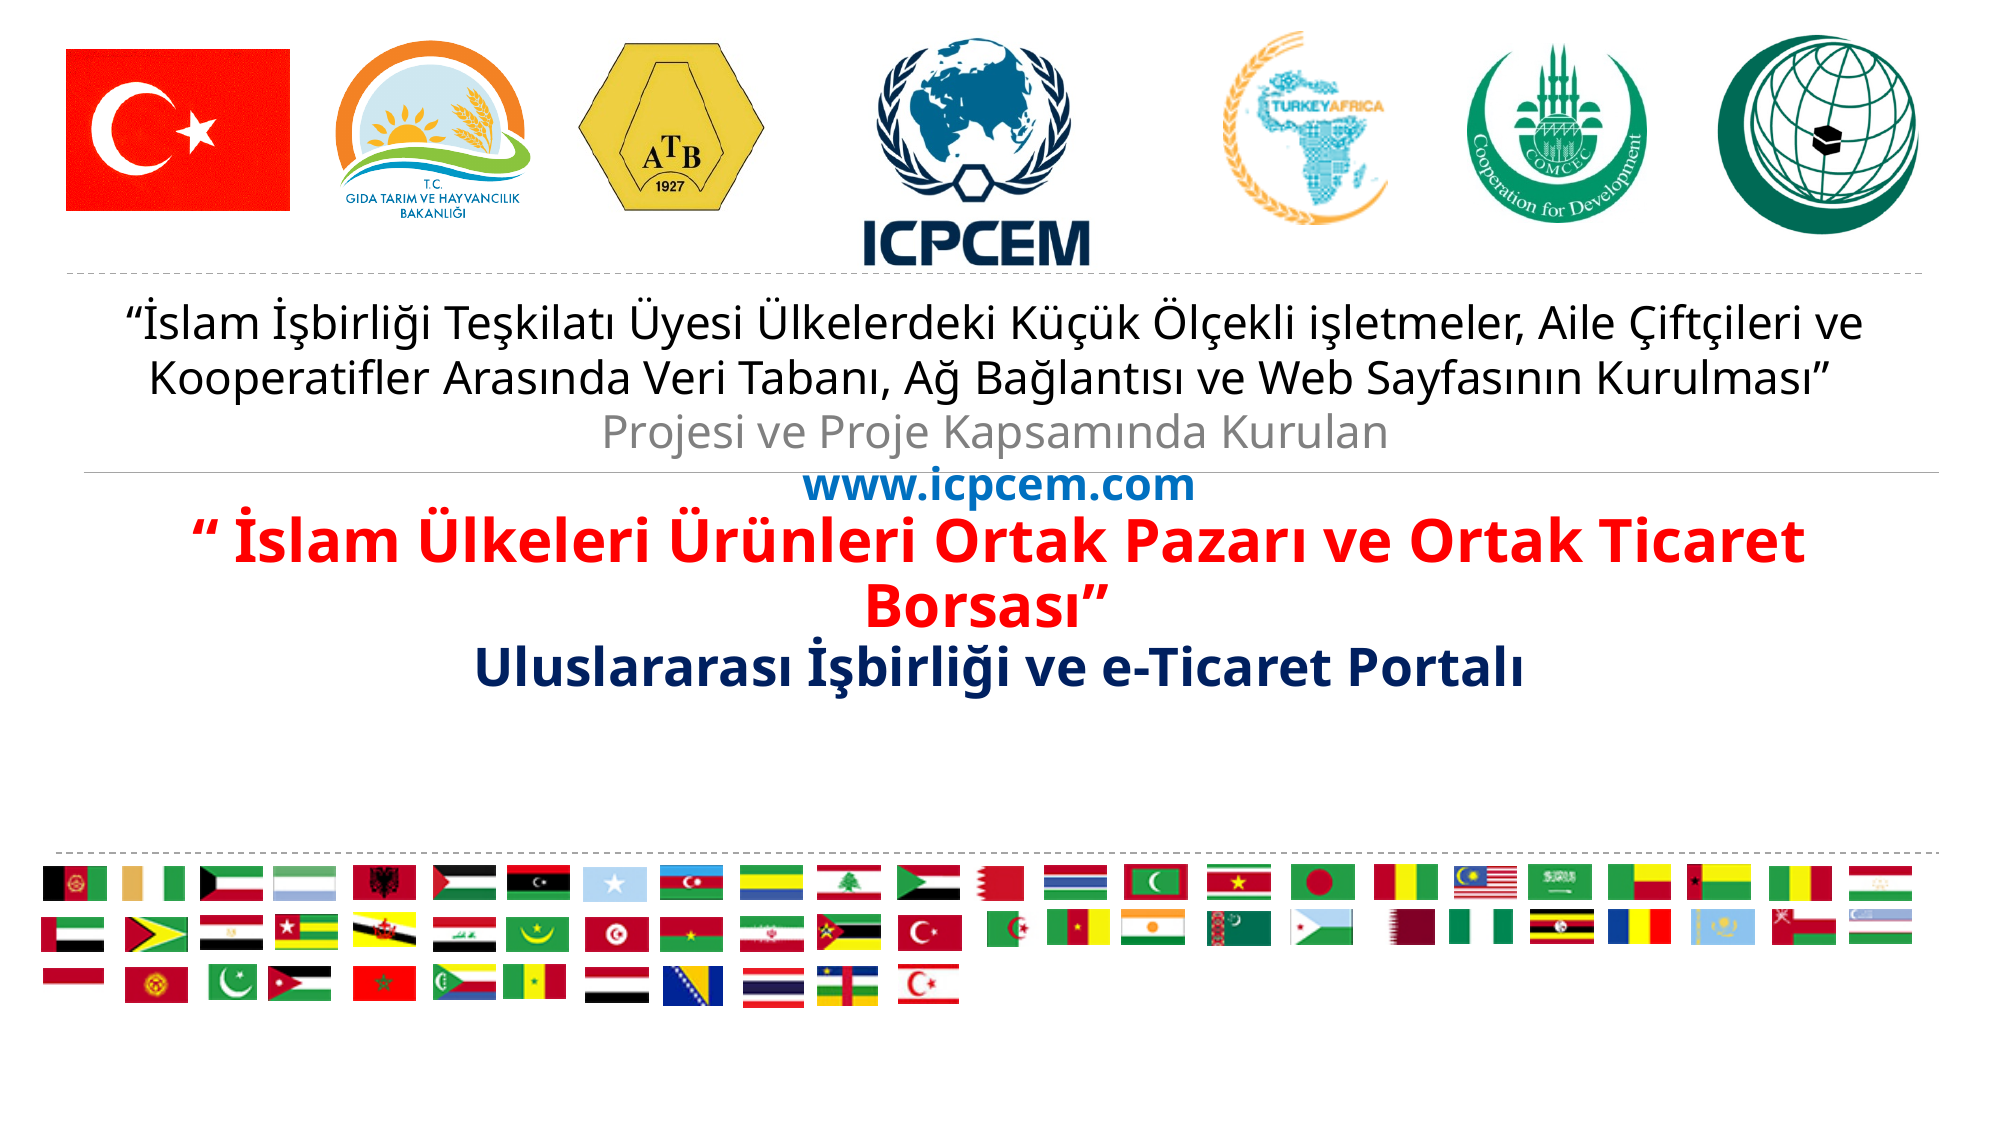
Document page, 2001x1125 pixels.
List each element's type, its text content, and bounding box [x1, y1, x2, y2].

picture [352, 966, 416, 1001]
picture [1207, 864, 1271, 900]
picture [275, 914, 338, 950]
picture [897, 865, 960, 900]
picture [1043, 865, 1107, 900]
picture [1371, 909, 1435, 945]
picture [1121, 909, 1185, 945]
picture [1291, 864, 1355, 900]
picture [743, 968, 804, 1008]
picture [41, 917, 104, 952]
picture [663, 966, 723, 1007]
picture [1687, 864, 1751, 900]
picture [1449, 909, 1513, 944]
picture [585, 967, 649, 1003]
picture [740, 916, 804, 952]
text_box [322, 19, 544, 240]
picture [433, 917, 496, 952]
picture [352, 912, 416, 947]
picture [1467, 43, 1647, 223]
picture [1223, 31, 1388, 225]
picture [1849, 909, 1912, 944]
picture [1290, 909, 1353, 945]
picture [740, 865, 803, 900]
picture [961, 866, 1024, 901]
picture [1374, 864, 1438, 900]
picture [577, 22, 1196, 273]
picture [1608, 909, 1671, 944]
picture [43, 866, 107, 901]
picture [503, 964, 566, 999]
picture [987, 909, 1110, 947]
picture [43, 968, 104, 1002]
picture [433, 964, 496, 1000]
picture [272, 866, 336, 901]
picture [352, 865, 416, 900]
picture [1691, 909, 1755, 945]
title www.icpcem.com “ İslam Ülkeleri Ürünleri Ortak Pazarı ve Ortak Ticaret Borsası” Uluslararası İşbirliği ve e-Ticaret Portalı [39, 452, 1961, 706]
picture [898, 964, 959, 1004]
text_box “İslam İşbirliği Teşkilatı Üyesi Ülkelerdeki Küçük Ölçekli işletmeler, Aile Çiftçileri ve Kooperatifler Arasında Veri Tabanı, Ağ Bağlantısı ve Web Sayfasının Kurulması” Projesi ve Proje Kapsamında Kurulan [75, 285, 1917, 466]
picture [1207, 911, 1271, 946]
picture [125, 967, 188, 1003]
picture [660, 865, 723, 900]
picture [433, 865, 496, 900]
picture [268, 966, 331, 1001]
picture [1528, 864, 1592, 900]
picture [200, 866, 263, 901]
picture [1849, 866, 1912, 901]
picture [1608, 864, 1671, 900]
picture [1124, 864, 1188, 900]
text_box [66, 48, 290, 211]
picture [583, 867, 647, 902]
picture [506, 917, 569, 952]
picture [122, 866, 185, 901]
picture [817, 914, 881, 950]
picture [898, 915, 962, 951]
picture [1530, 909, 1594, 944]
picture [1454, 866, 1517, 901]
picture [1769, 866, 1832, 901]
picture [817, 865, 881, 900]
picture [193, 964, 257, 1000]
picture [1711, 28, 1925, 240]
picture [817, 966, 878, 1006]
picture [125, 917, 188, 952]
picture [200, 915, 263, 950]
picture [1772, 909, 1836, 945]
picture [585, 917, 649, 952]
picture [660, 917, 723, 952]
picture [507, 865, 570, 900]
